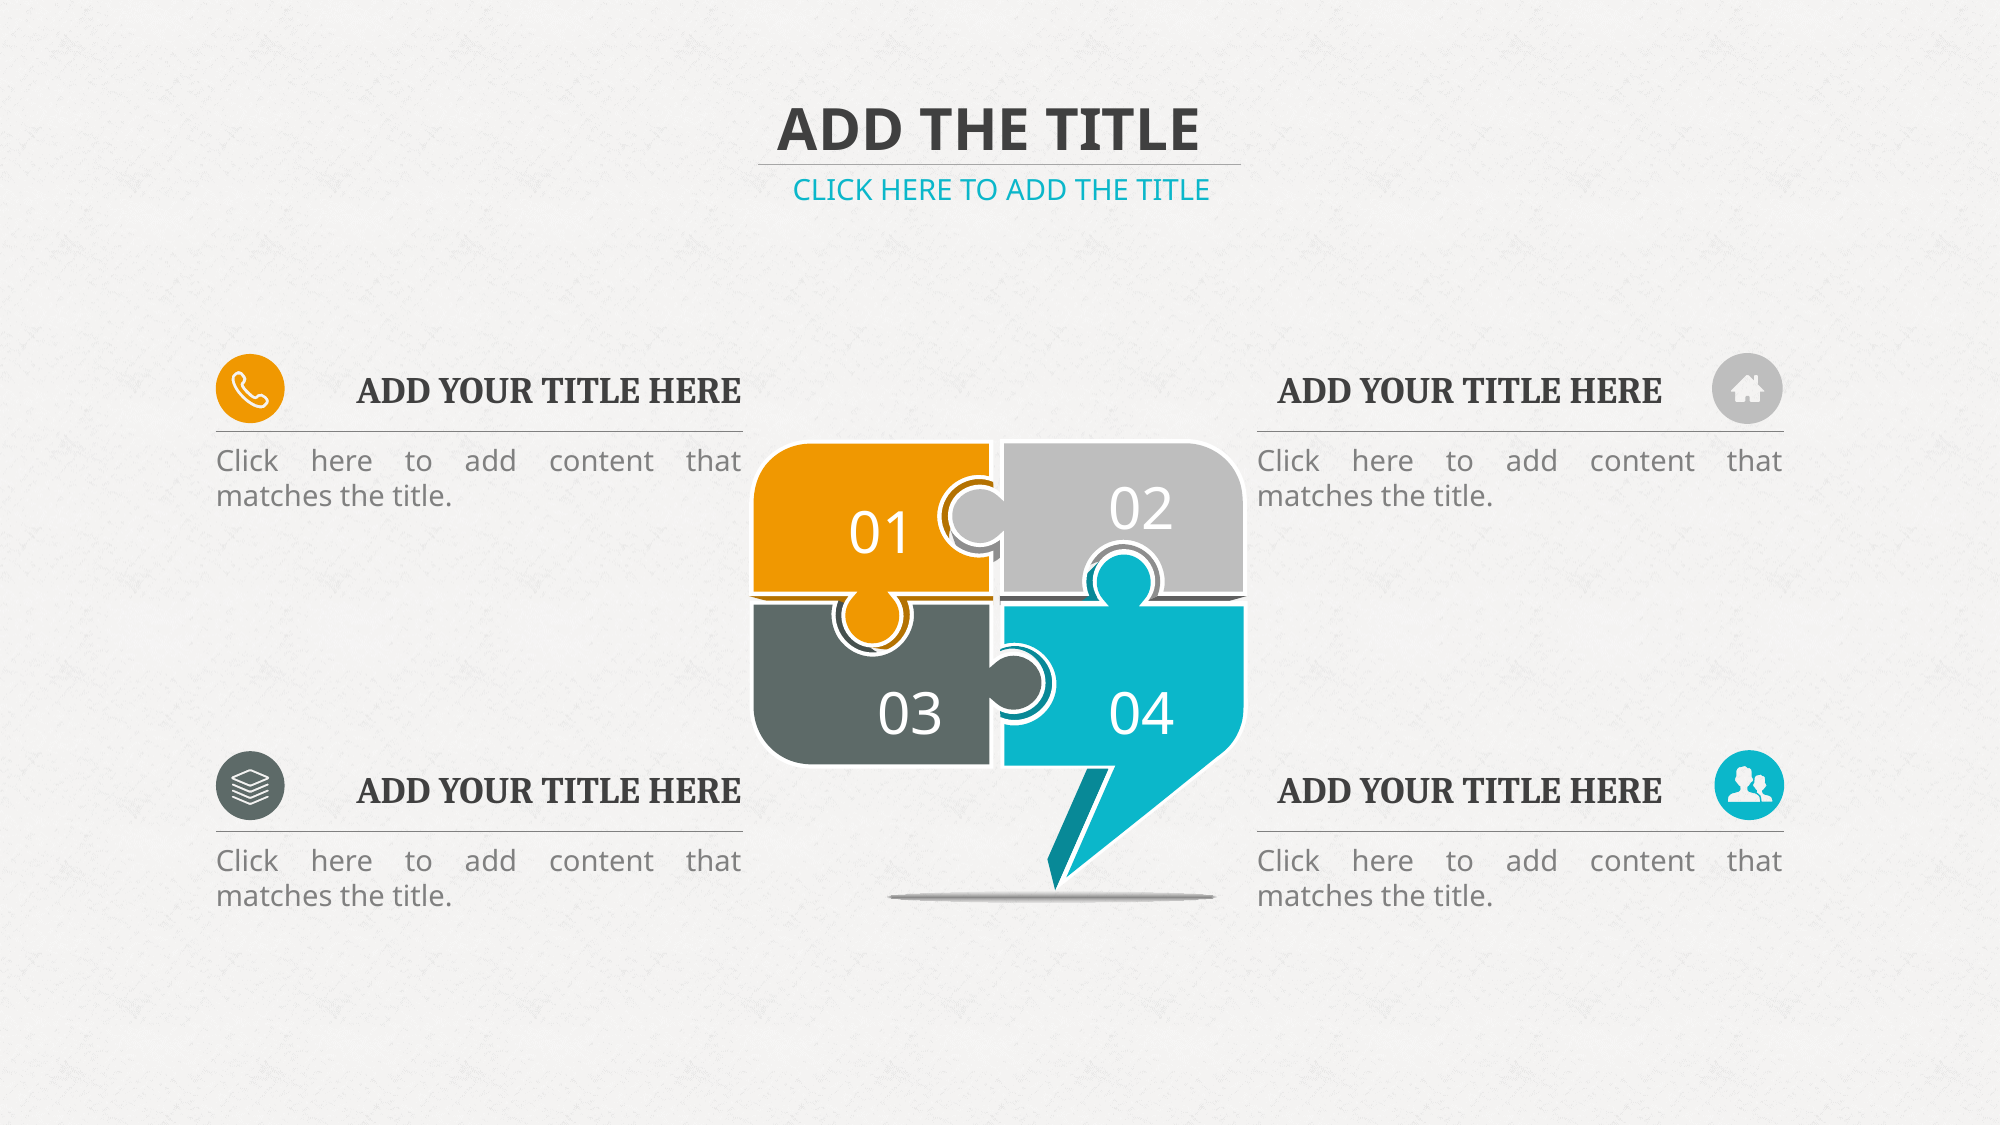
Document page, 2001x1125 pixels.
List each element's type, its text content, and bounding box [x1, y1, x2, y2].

text_box ADD THE TITLE [763, 165, 1217, 170]
text_box Click here to add content that matches the title. [1256, 442, 1783, 513]
text_box CLICK HERE TO ADD THE TITLE [792, 170, 1211, 206]
text_box ADD YOUR TITLE HERE [1256, 765, 1663, 811]
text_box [748, 439, 1249, 903]
text_box ADD THE TITLE [763, 84, 1217, 164]
text_box [1714, 750, 1785, 821]
text_box Click here to add content that matches the title. [215, 842, 742, 913]
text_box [0, 0, 2000, 1125]
text_box [215, 751, 285, 821]
text_box ADD YOUR TITLE HERE [335, 765, 742, 811]
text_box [215, 353, 285, 424]
text_box Click here to add content that matches the title. [1256, 842, 1783, 913]
text_box ADD YOUR TITLE HERE [1256, 365, 1663, 411]
text_box [1712, 353, 1783, 424]
text_box Click here to add content that matches the title. [215, 442, 742, 513]
text_box ADD YOUR TITLE HERE [335, 365, 742, 411]
